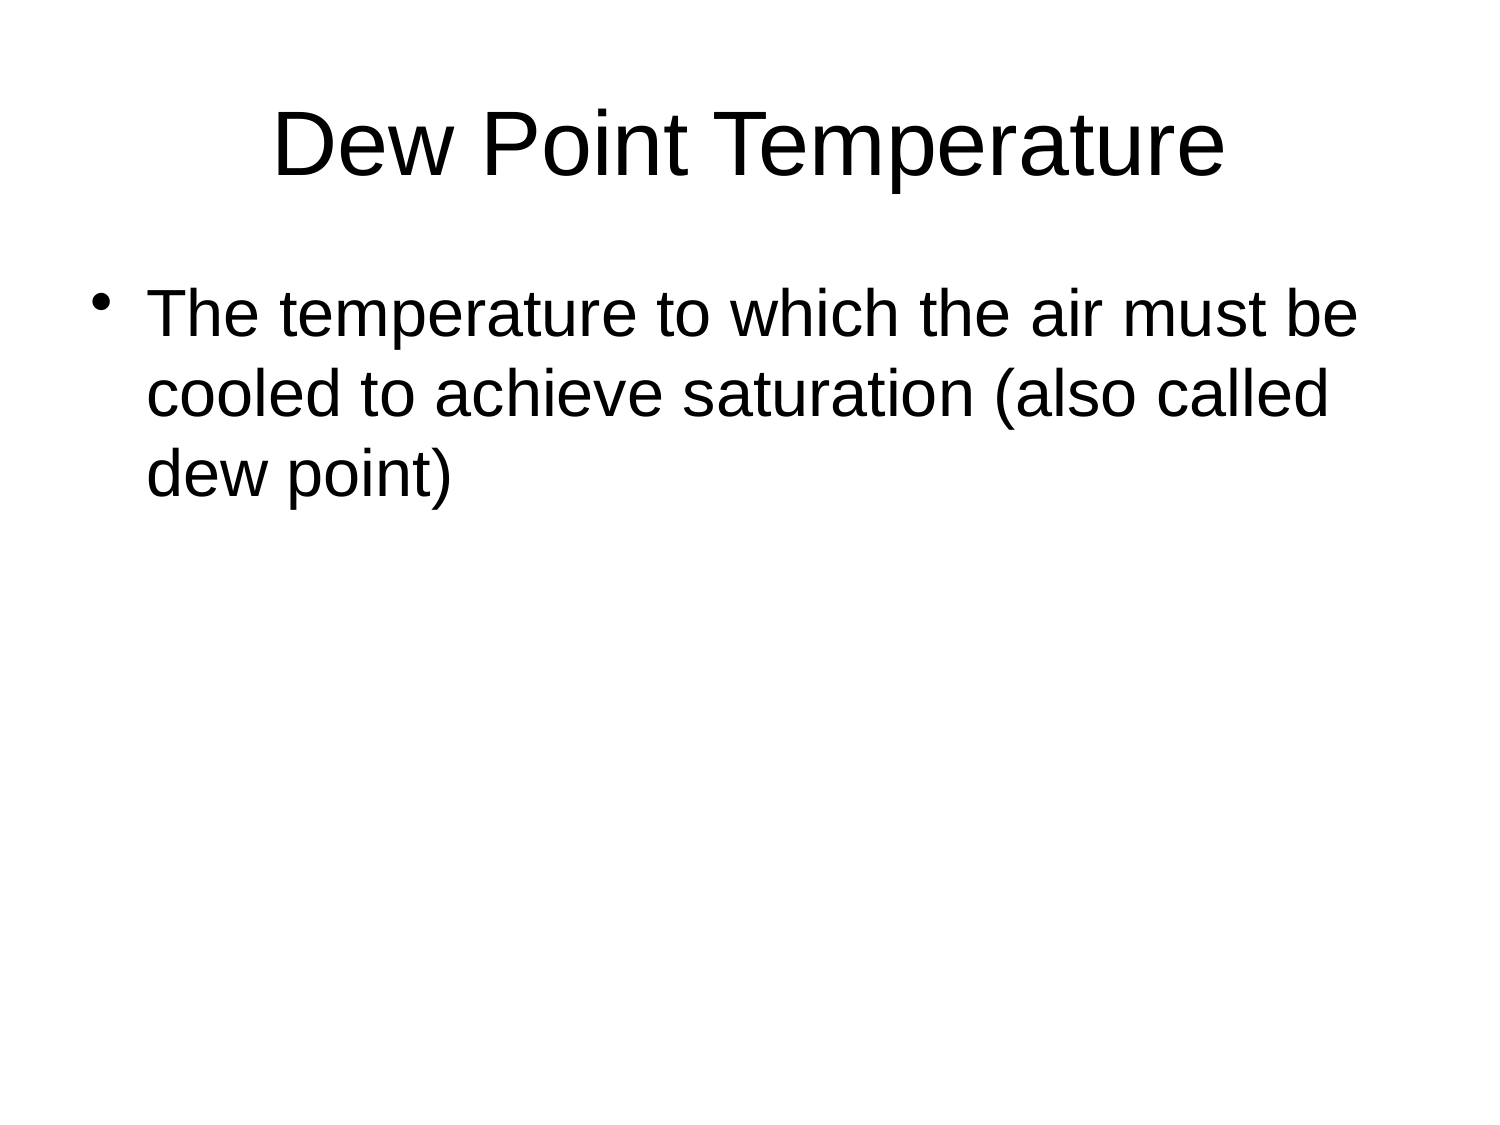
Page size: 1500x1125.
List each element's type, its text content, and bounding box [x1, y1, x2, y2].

list The temperature to which the air must be cooled to achieve saturation (also called dew point) [75, 262, 1425, 1005]
title Dew Point Temperature [75, 45, 1425, 233]
